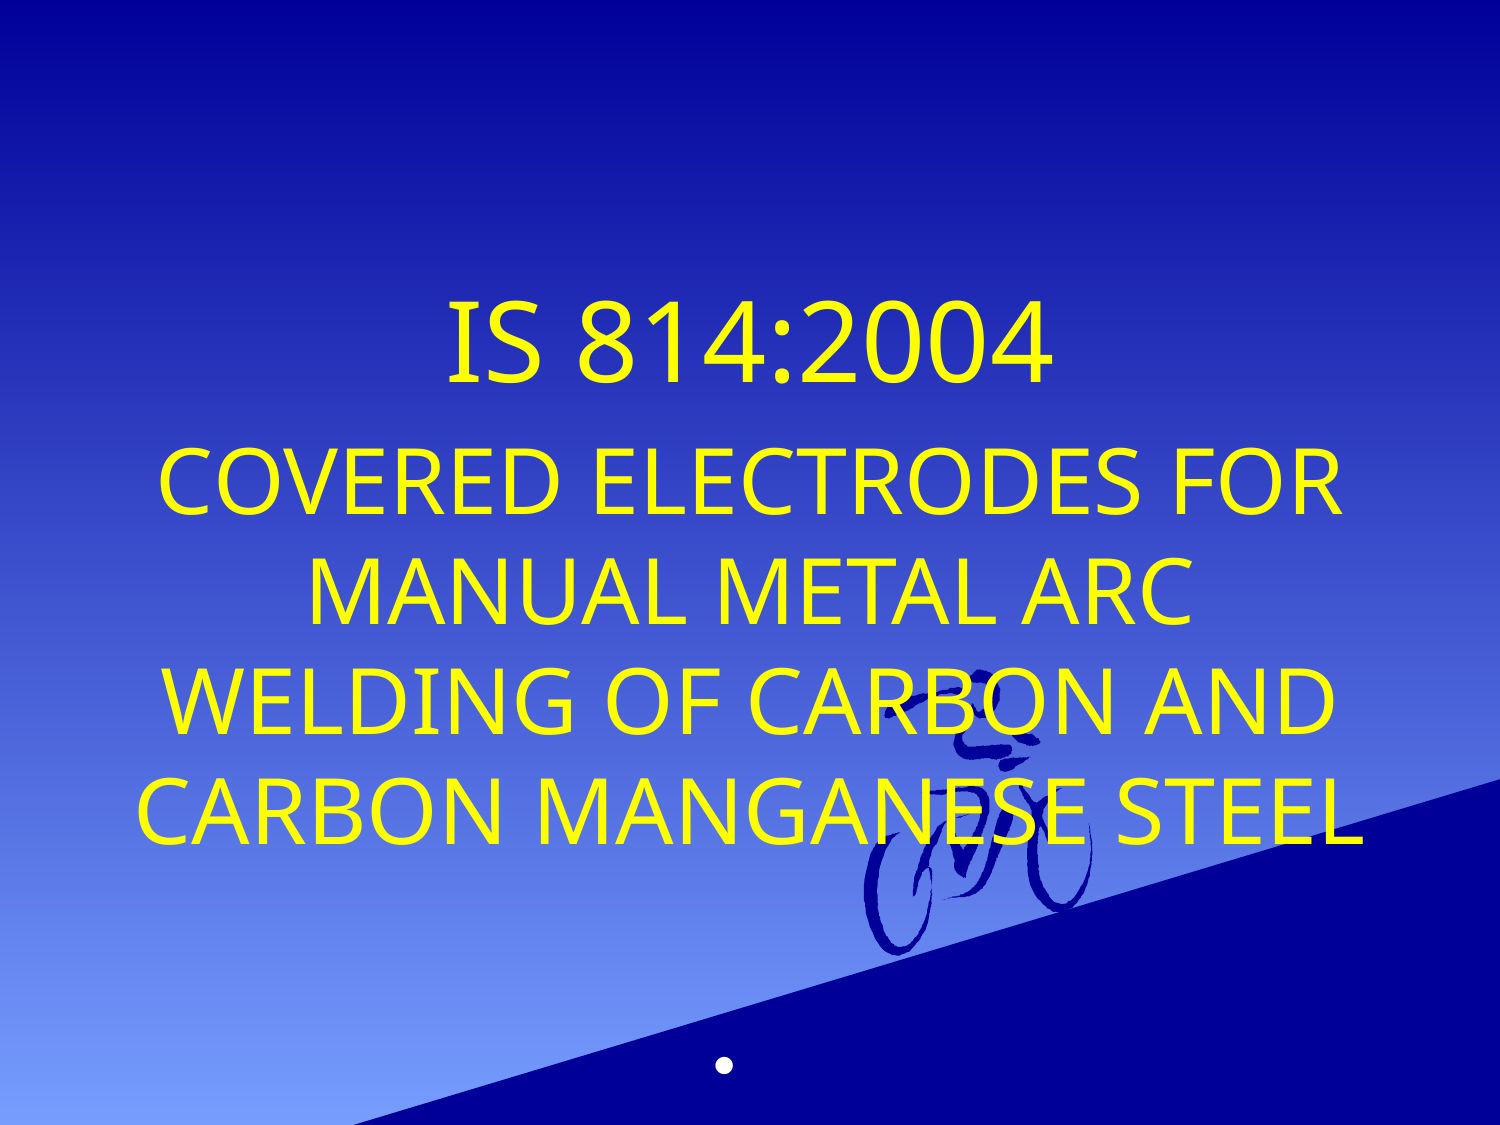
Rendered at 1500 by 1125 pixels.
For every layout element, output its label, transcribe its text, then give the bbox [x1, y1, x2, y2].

list IS 814:2004 COVERED ELECTRODES FOR MANUAL METAL ARC WELDING OF CARBON AND CARBON MANGANESE STEEL [74, 262, 1426, 1006]
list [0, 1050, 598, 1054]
